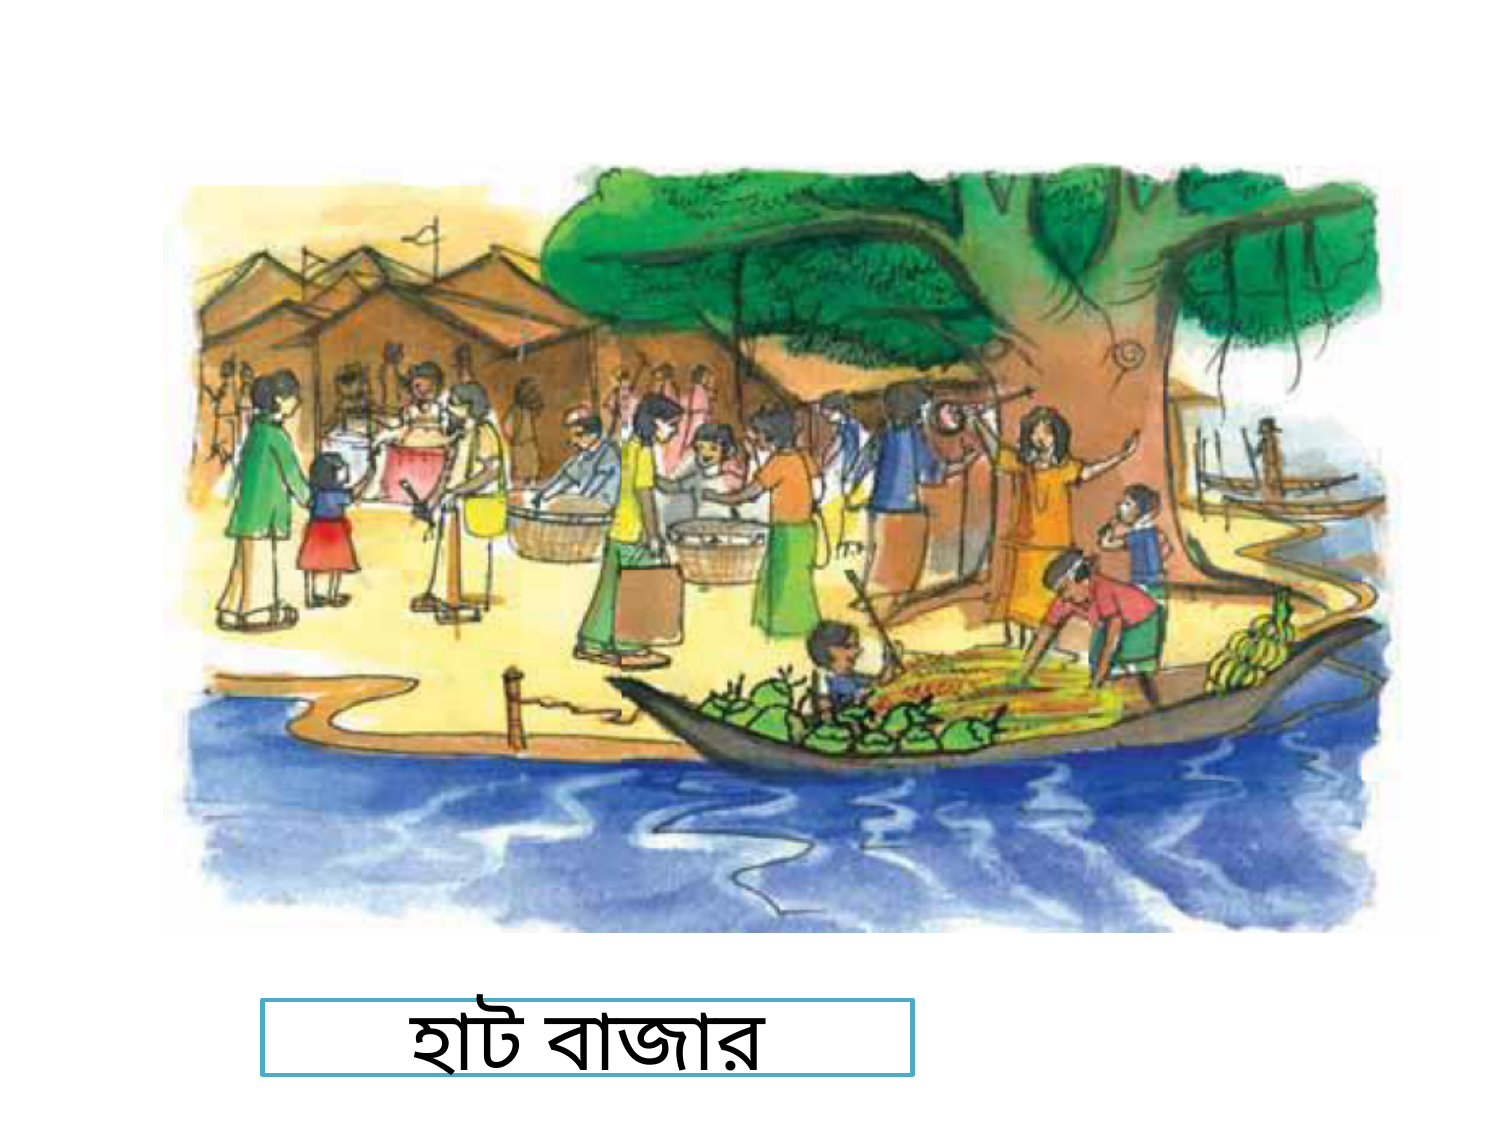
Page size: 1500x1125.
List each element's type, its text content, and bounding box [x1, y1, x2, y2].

picture [94, 162, 1458, 934]
text_box হাট বাজার [260, 998, 915, 1077]
